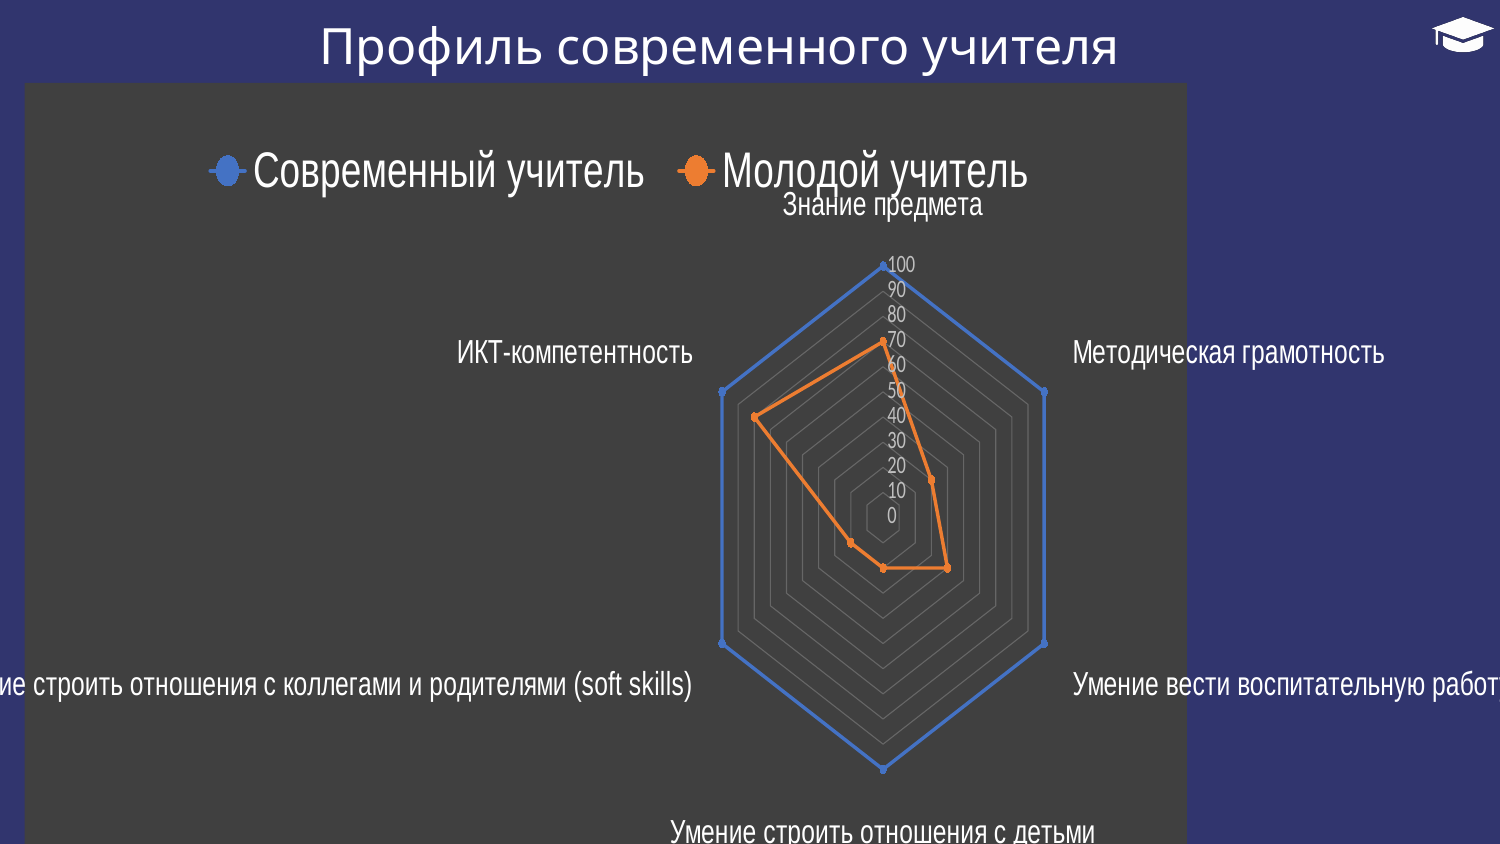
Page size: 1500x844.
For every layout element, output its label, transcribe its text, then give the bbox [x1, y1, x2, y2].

text_box Профиль современного учителя [304, 7, 1328, 82]
chart [0, 82, 1500, 844]
picture [1428, 0, 1498, 70]
